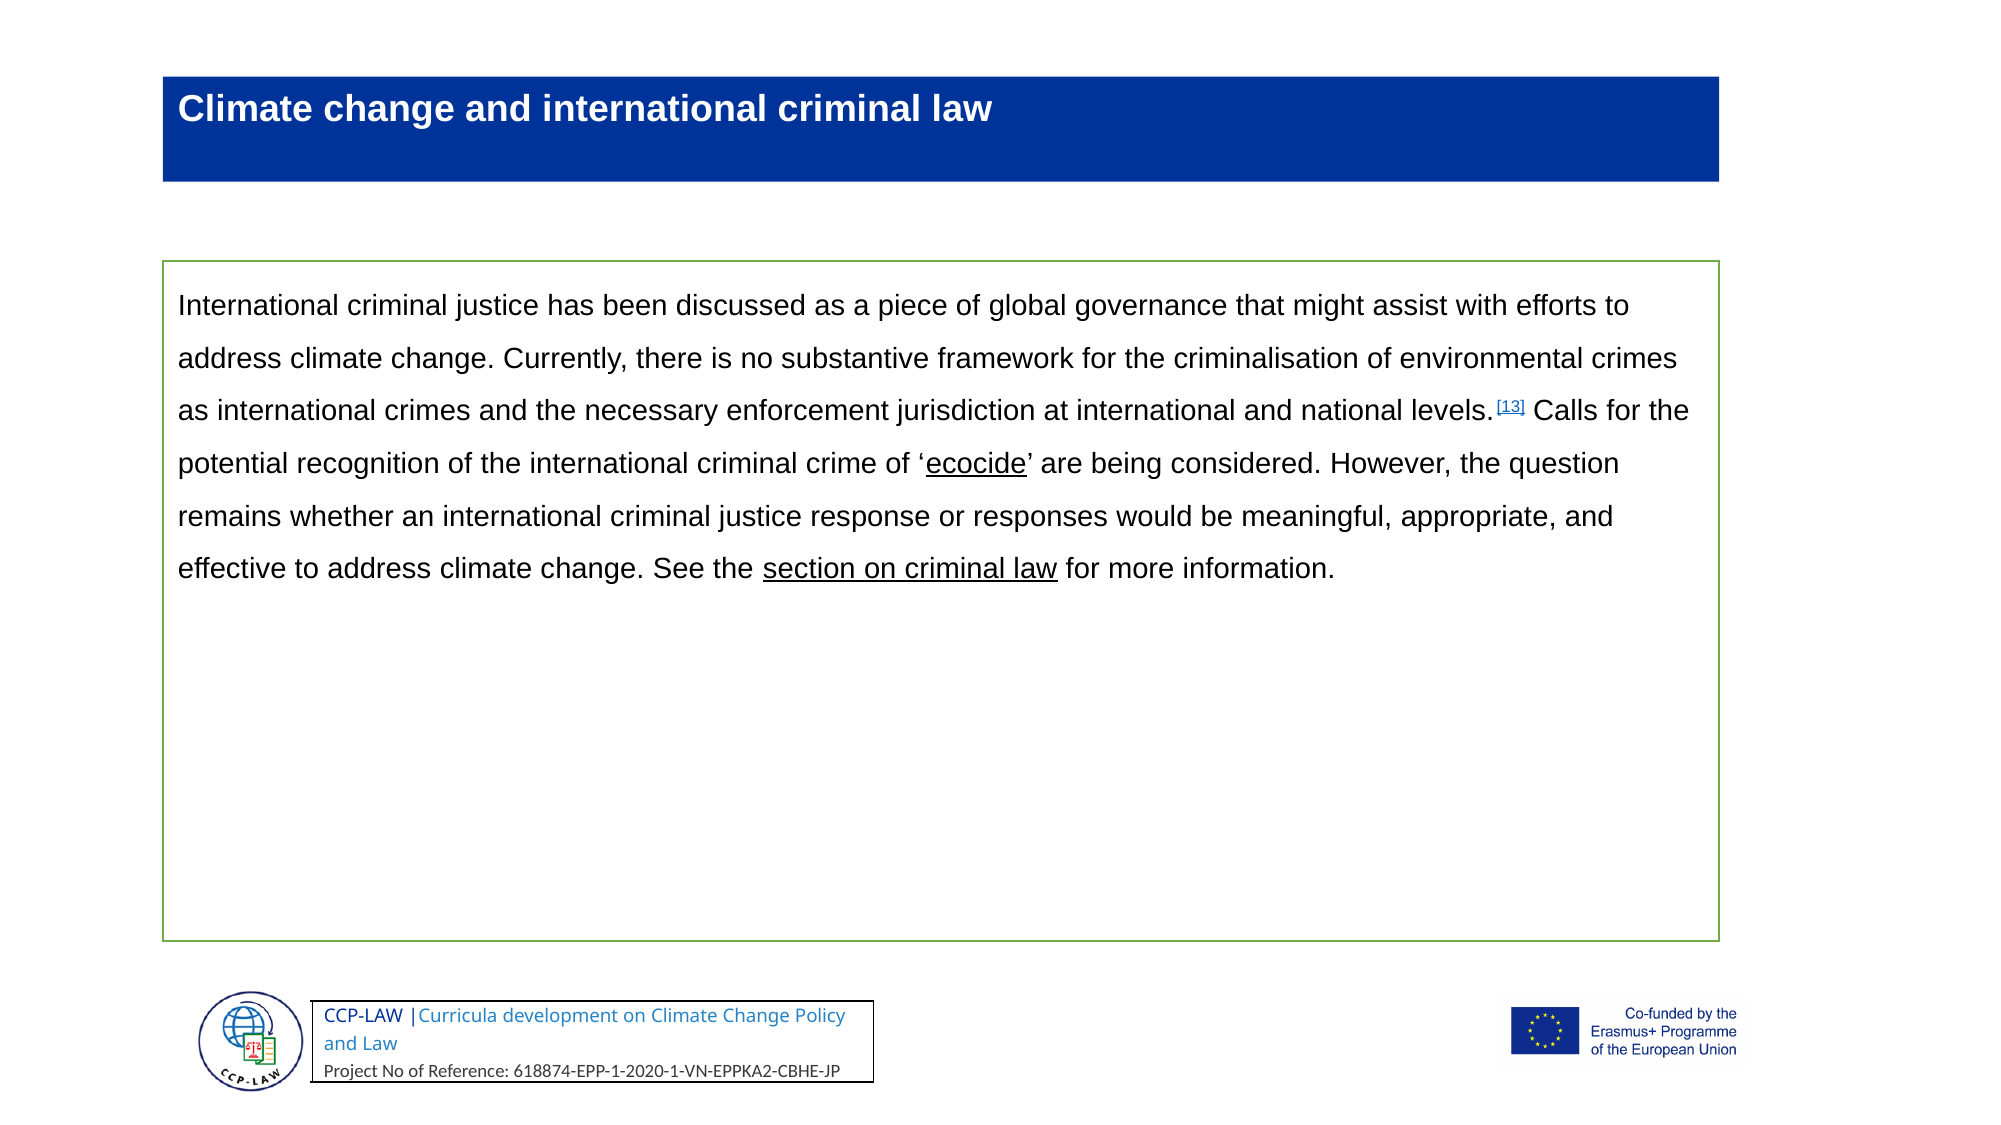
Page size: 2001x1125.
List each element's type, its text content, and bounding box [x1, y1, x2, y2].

text_box Climate change and international criminal law [162, 76, 1720, 182]
text_box International criminal justice has been discussed as a piece of global governance that might assist with efforts to address climate change. Currently, there is no substantive framework for the criminalisation of environmental crimes as international crimes and the necessary enforcement jurisdiction at international and national levels.[13] Calls for the potential recognition of the international criminal crime of ‘ecocide’ are being considered. However, the question remains whether an international criminal justice response or responses would be meaningful, appropriate, and effective to address climate change. See the section on criminal law for more information. [162, 261, 1720, 942]
picture [1497, 997, 1748, 1068]
picture [195, 984, 310, 1095]
